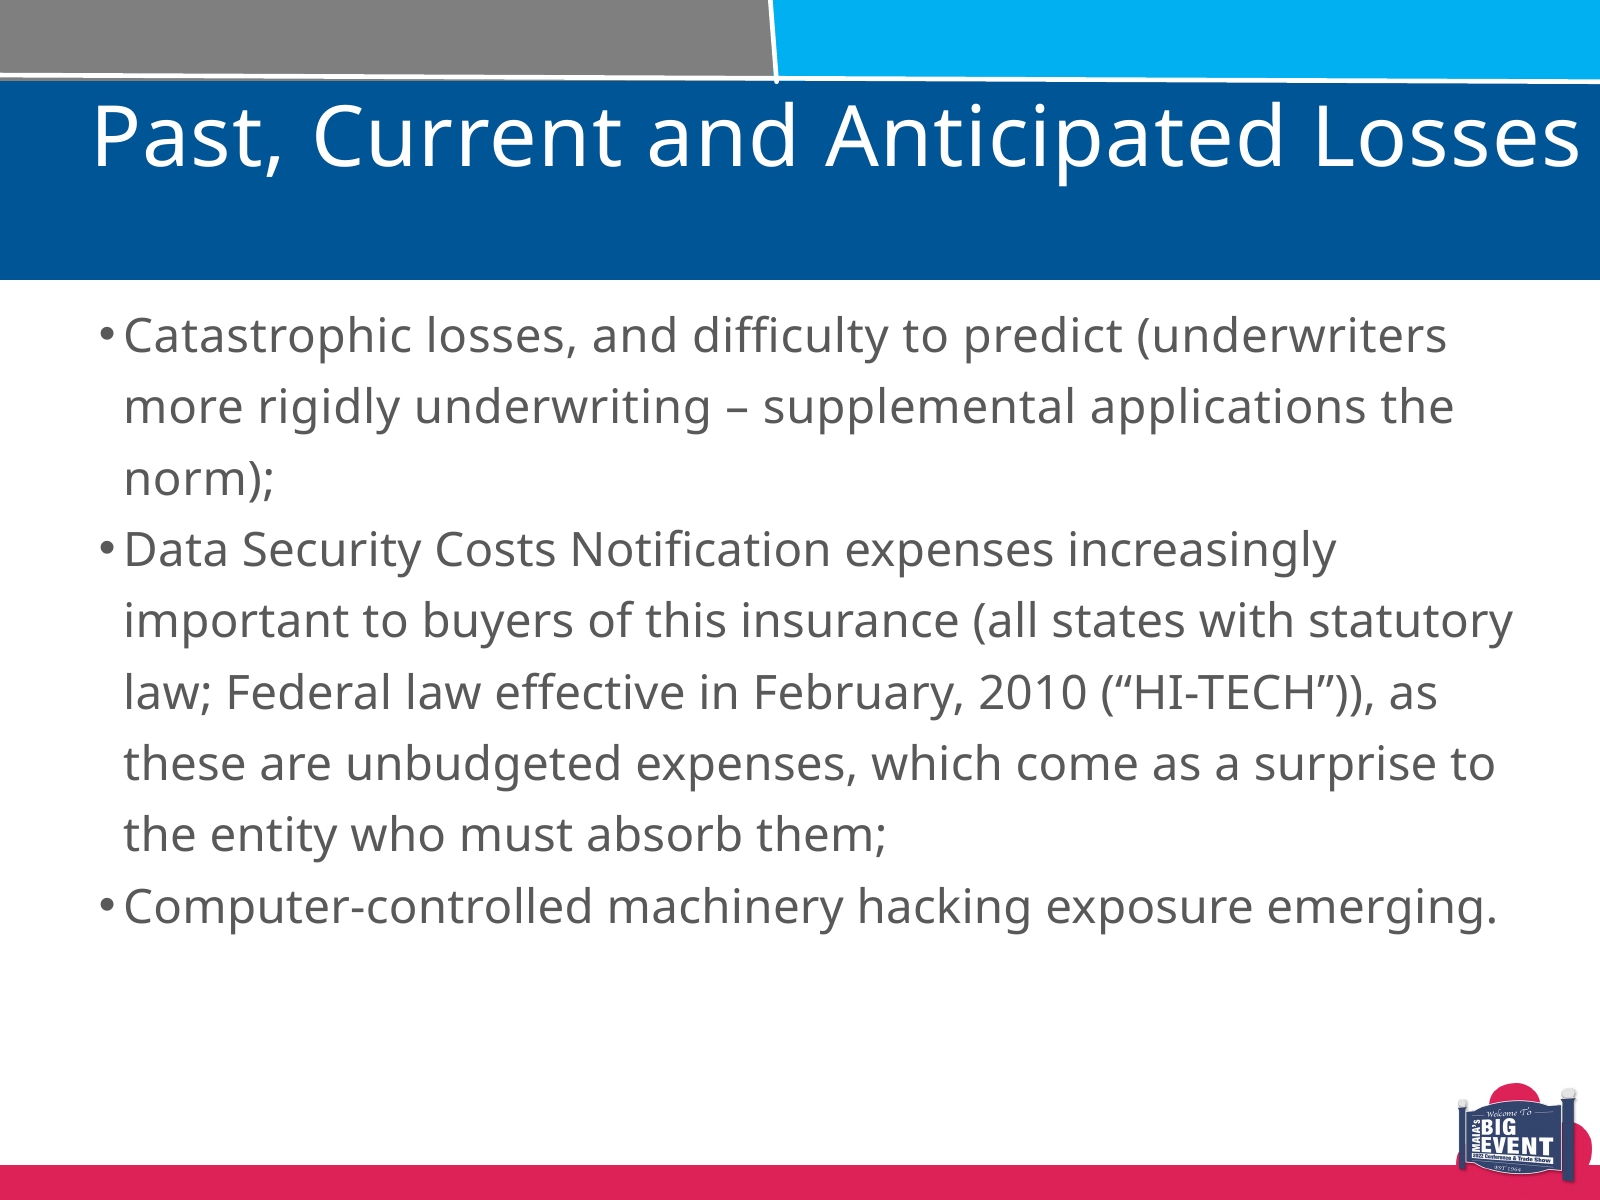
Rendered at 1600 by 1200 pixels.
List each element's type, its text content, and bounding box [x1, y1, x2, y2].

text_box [774, 0, 1600, 81]
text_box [0, 88, 1600, 281]
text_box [0, 0, 774, 81]
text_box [0, 1083, 1600, 1200]
text_box Catastrophic losses, and difficulty to predict (underwriters more rigidly underwriting – supplemental applications the norm); Data Security Costs Notification expenses increasingly important to buyers of this insurance (all states with statutory law; Federal law effective in February, 2010 (“HI-TECH”)), as these are unbudgeted expenses, which come as a surprise to the entity who must absorb them; Computer-controlled machinery hacking exposure emerging. [74, 292, 1527, 933]
